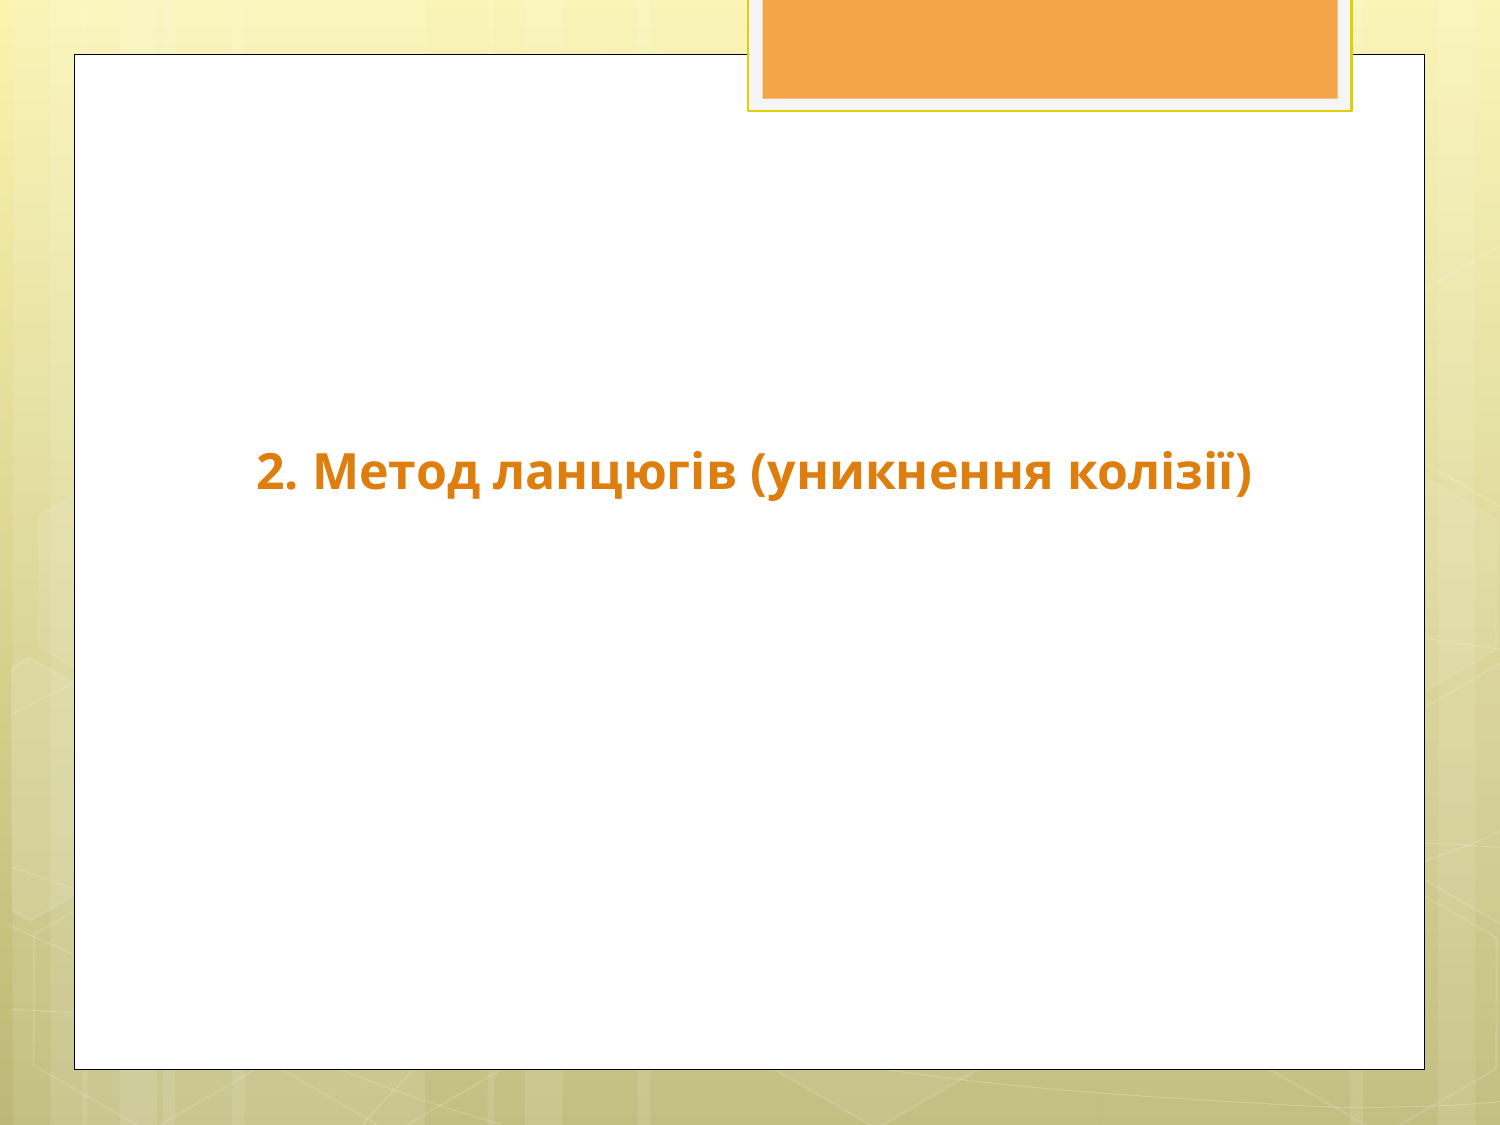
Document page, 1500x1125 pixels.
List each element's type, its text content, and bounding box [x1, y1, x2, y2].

list 2. Метод ланцюгів (уникнення колізії) [193, 432, 1306, 634]
